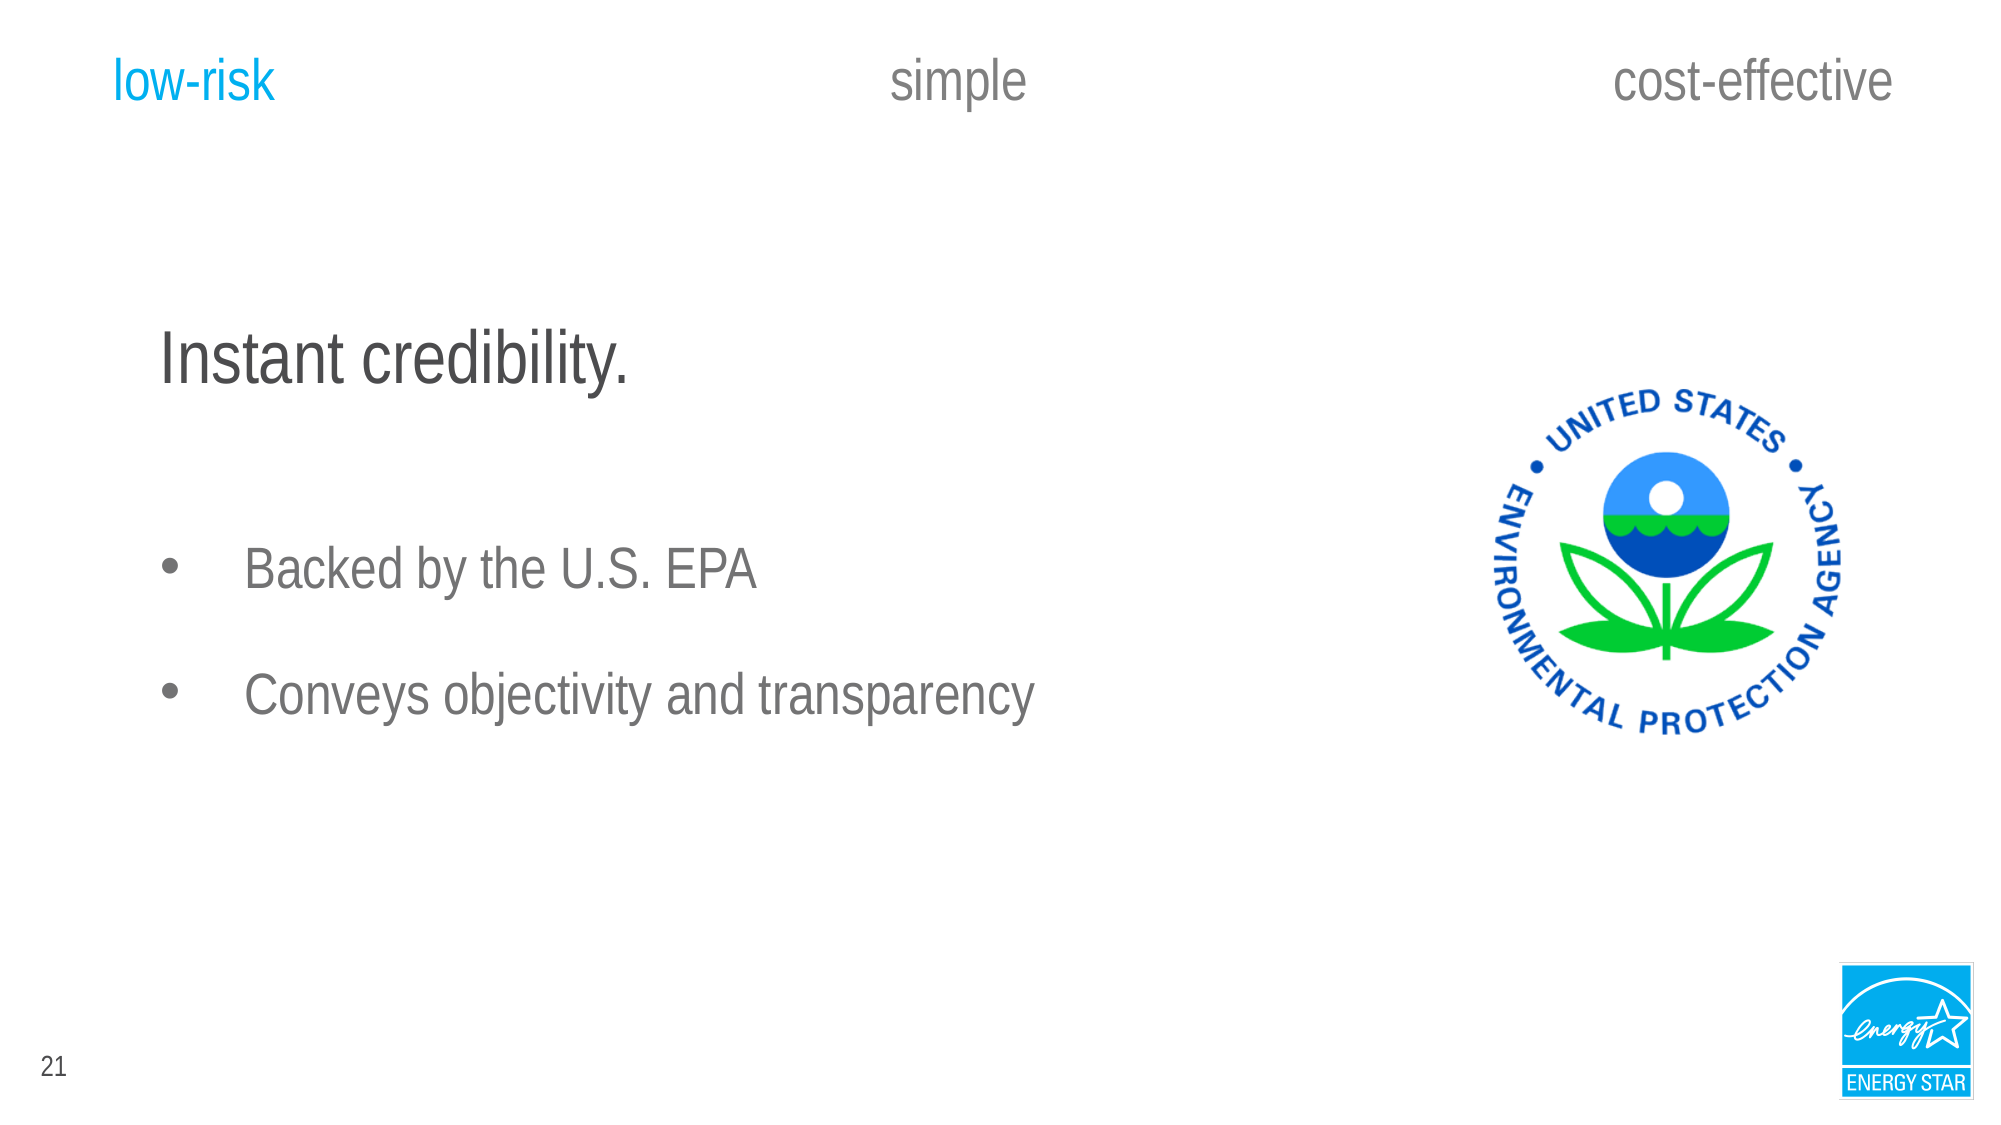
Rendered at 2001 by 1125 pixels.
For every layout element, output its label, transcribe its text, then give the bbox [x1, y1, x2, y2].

picture [1480, 374, 1856, 750]
subtitle Instant credibility. Backed by the U.S. EPA Conveys objectivity and transparency [144, 310, 1093, 750]
picture [1839, 962, 1974, 1100]
text_box low-risk simple cost-effective [98, 20, 1945, 134]
text_box 21 [25, 1039, 104, 1100]
